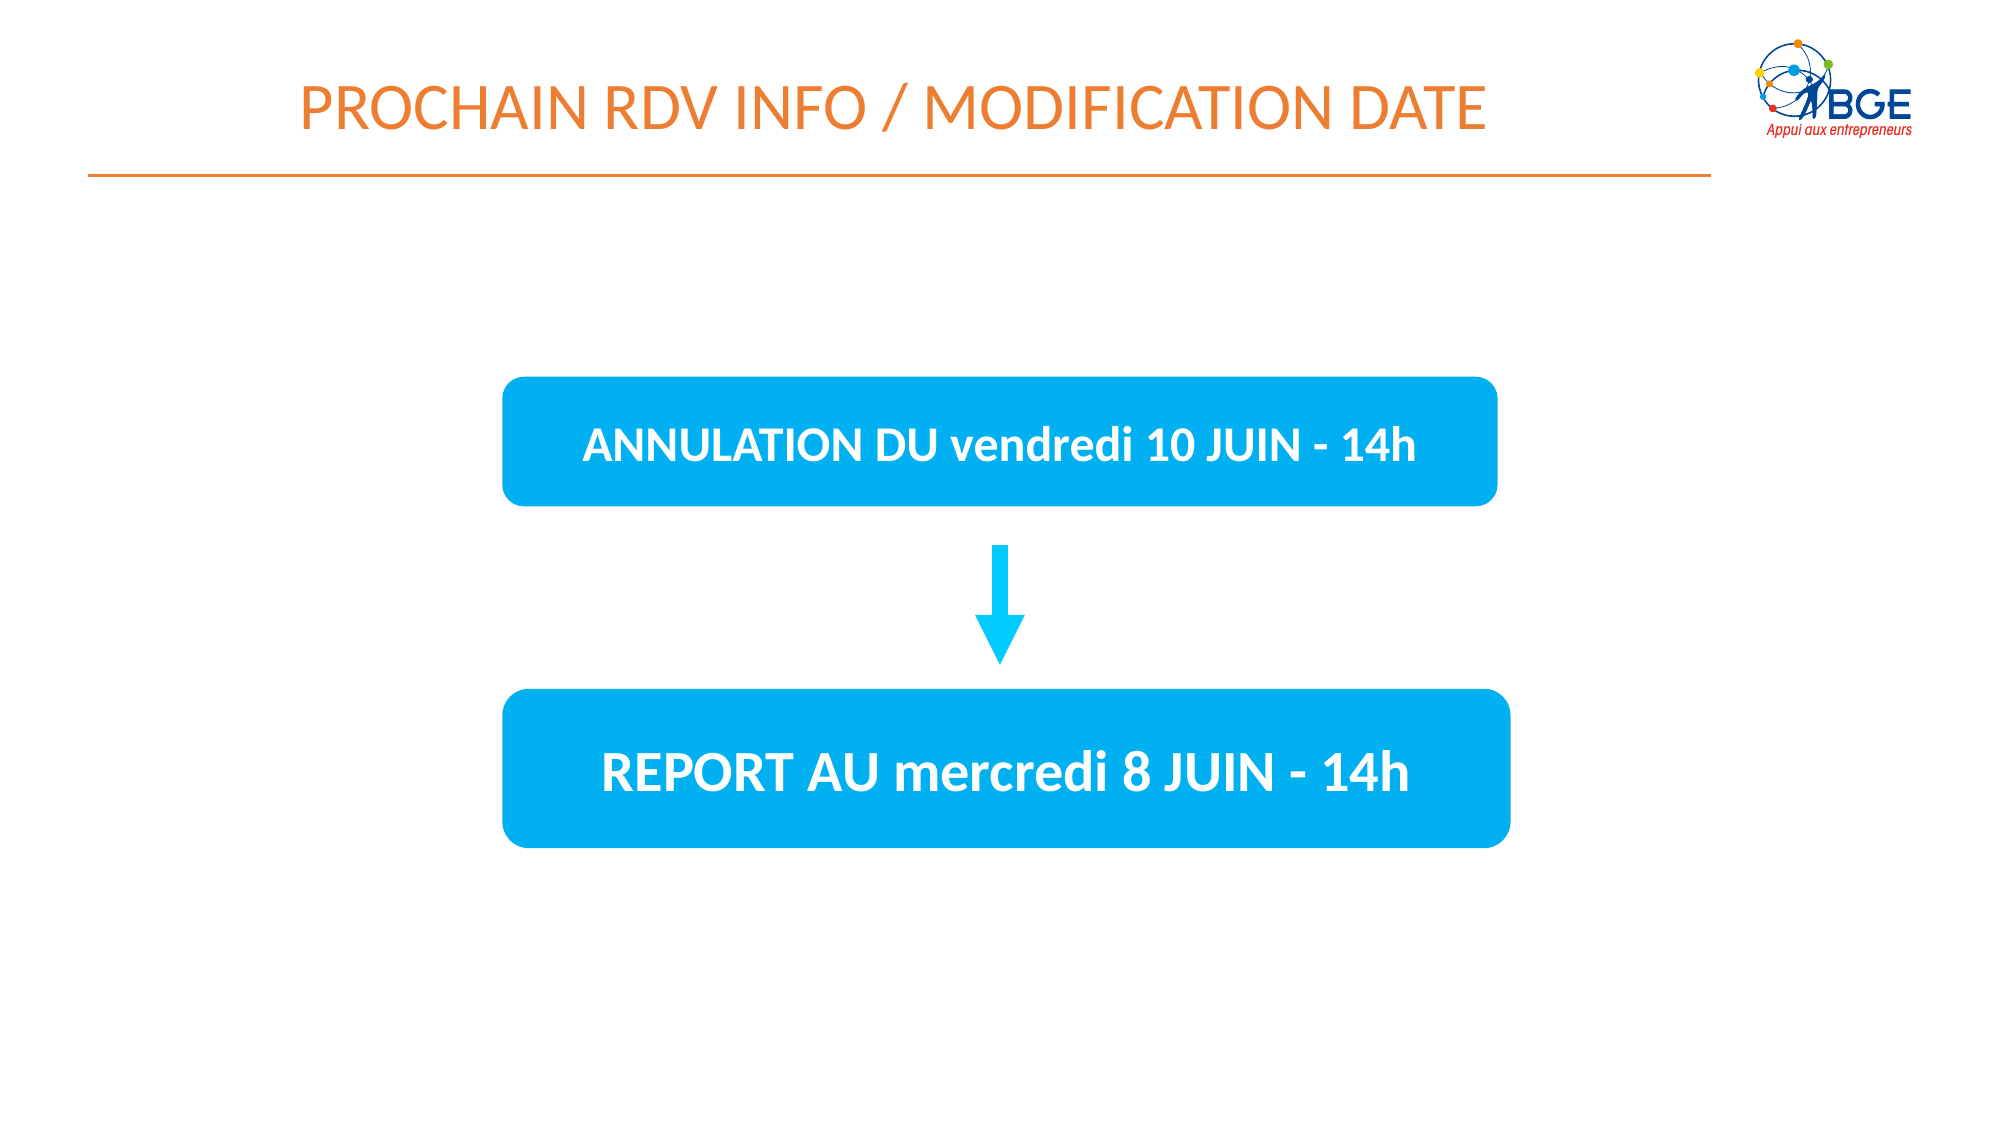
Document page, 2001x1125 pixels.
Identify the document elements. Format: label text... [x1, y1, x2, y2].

text_box ANNULATION DU vendredi 10 JUIN - 14h [501, 375, 1499, 508]
picture [1741, 35, 1923, 152]
text_box REPORT AU mercredi 8 JUIN - 14h [501, 687, 1512, 850]
text_box PROCHAIN RDV INFO / MODIFICATION DATE [77, 55, 1711, 150]
